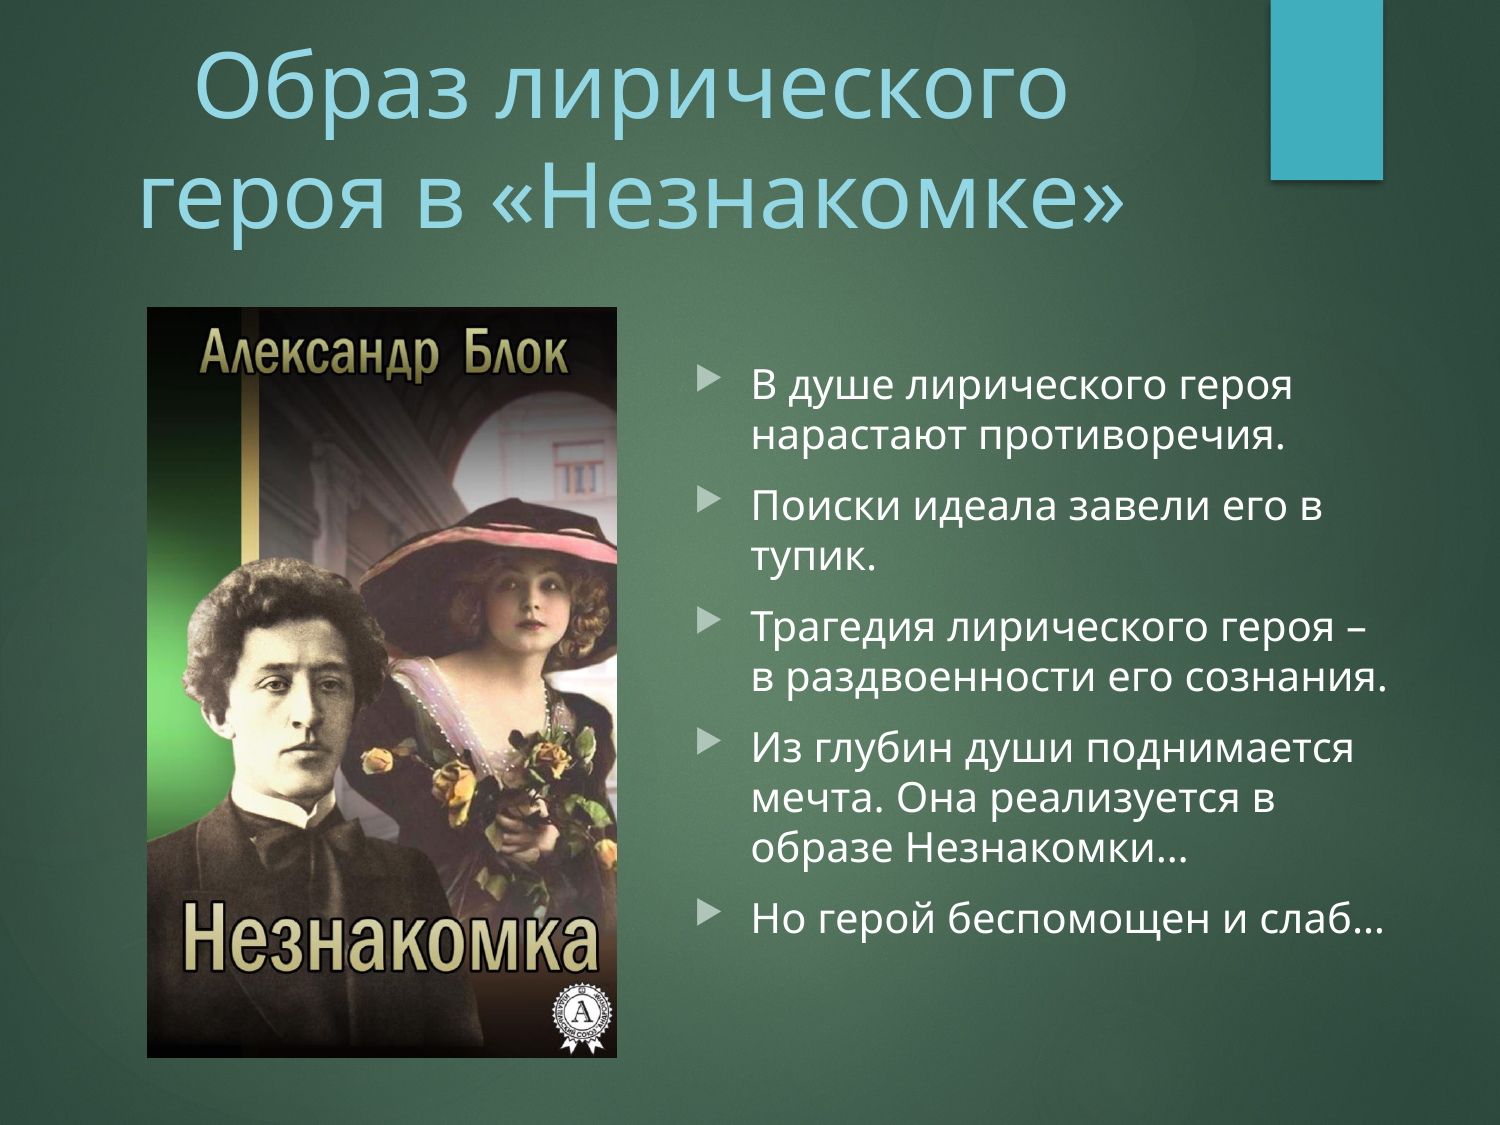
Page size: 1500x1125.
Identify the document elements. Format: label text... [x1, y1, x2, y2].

title Образ лирического героя в «Незнакомке» [53, 19, 1211, 256]
list В душе лирического героя нарастают противоречия. Поиски идеала завели его в тупик. Трагедия лирического героя – в раздвоенности его сознания. Из глубин души поднимается мечта. Она реализуется в образе Незнакомки… Но герой беспомощен и слаб… [679, 349, 1414, 1039]
picture [147, 306, 617, 1058]
